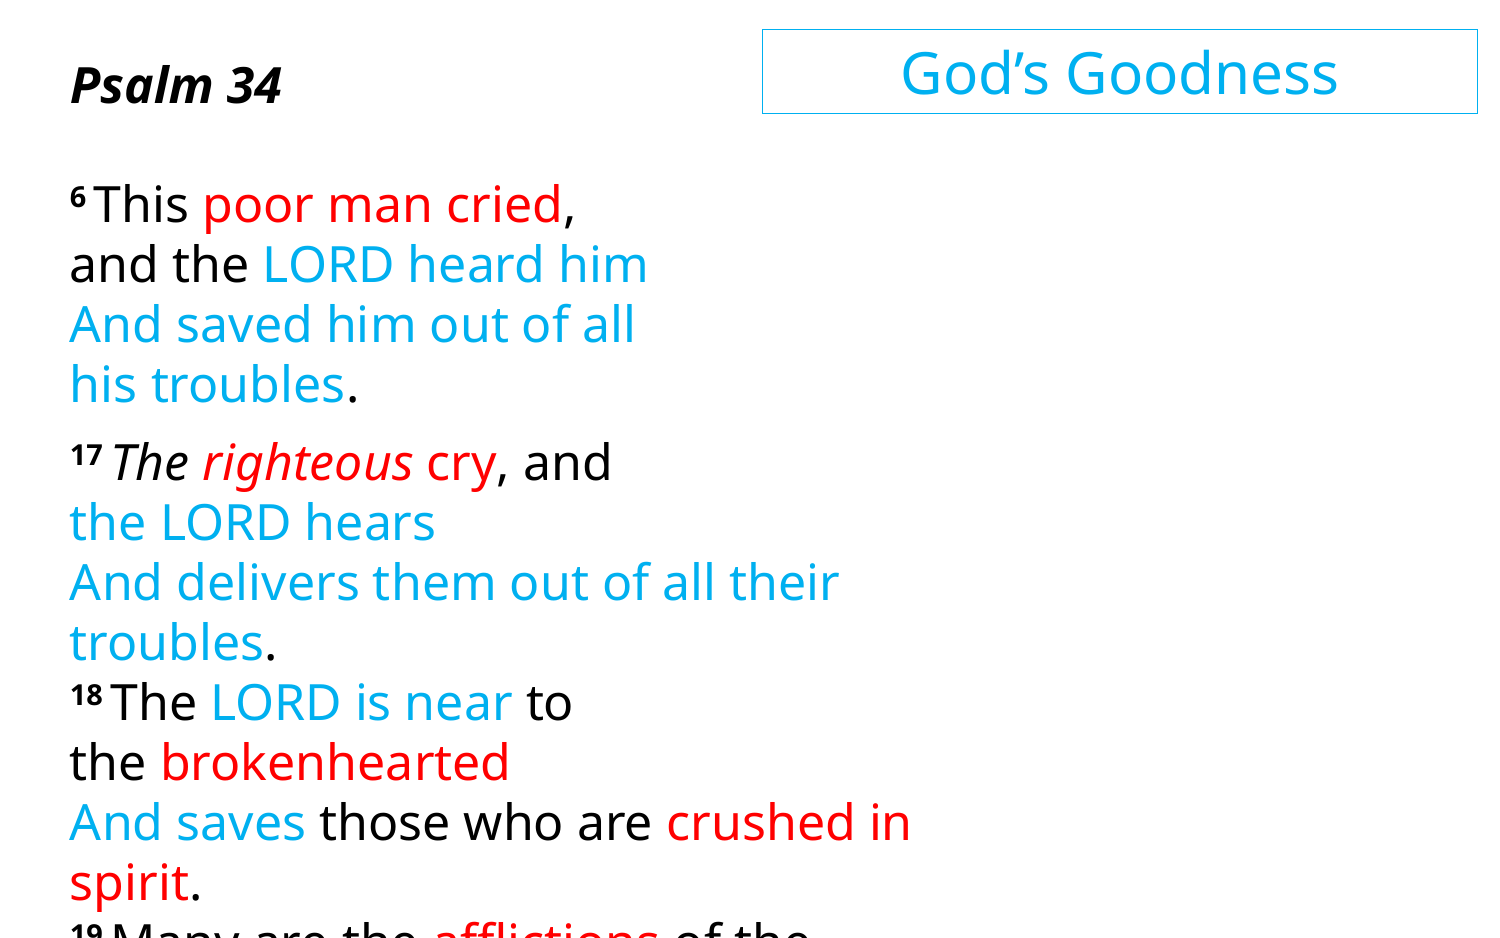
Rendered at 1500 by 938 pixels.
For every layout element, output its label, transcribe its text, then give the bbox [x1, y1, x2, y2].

text_box 6 This poor man cried, and the Lord heard him And saved him out of all his troubles. [55, 165, 675, 421]
text_box Psalm 34 [55, 46, 456, 122]
text_box God’s Goodness [762, 29, 1478, 114]
text_box 17 The righteous cry, and the Lord hears And delivers them out of all their troubles. 18 The Lord is near to the brokenhearted And saves those who are crushed in spirit. 19 Many are the afflictions of the righteous, But the Lord delivers him out of them all. [55, 422, 944, 938]
